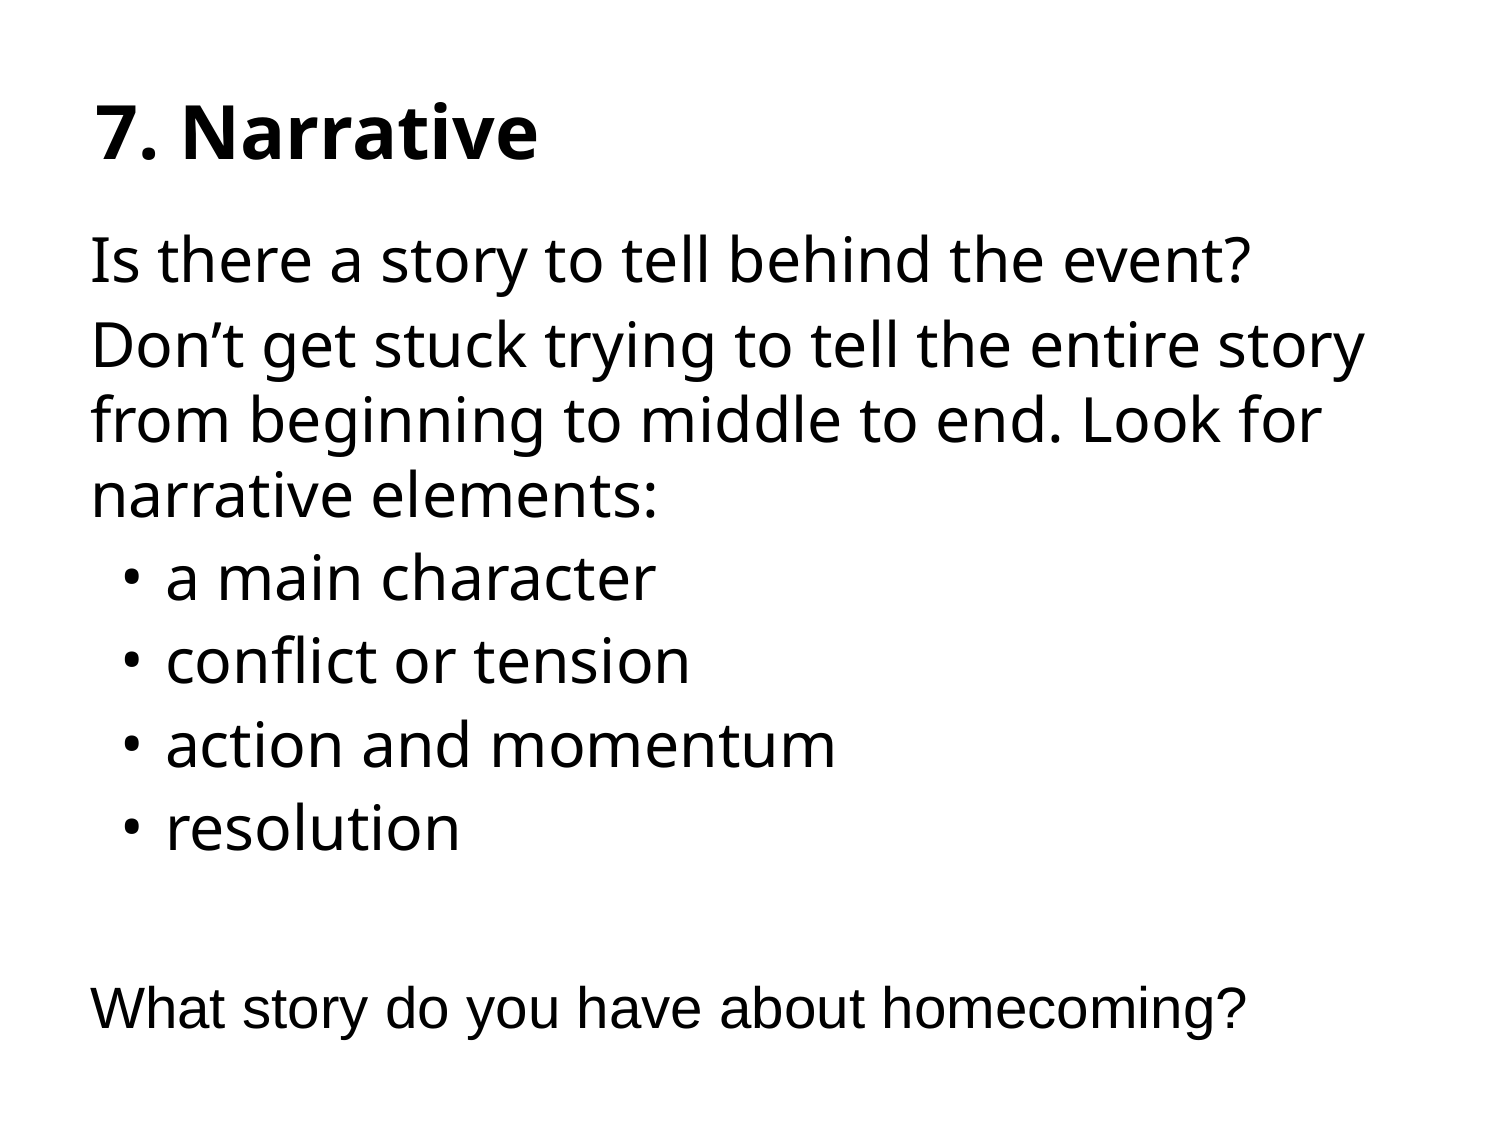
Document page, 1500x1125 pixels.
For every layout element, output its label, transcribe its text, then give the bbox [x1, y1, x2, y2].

list Is there a story to tell behind the event? Don’t get stuck trying to tell the entire story from beginning to middle to end. Look for narrative elements: a main character conflict or tension action and momentum resolution [75, 212, 1425, 925]
title 7. Narrative [80, 33, 1388, 225]
text_box What story do you have about homecoming? [74, 962, 1413, 1059]
